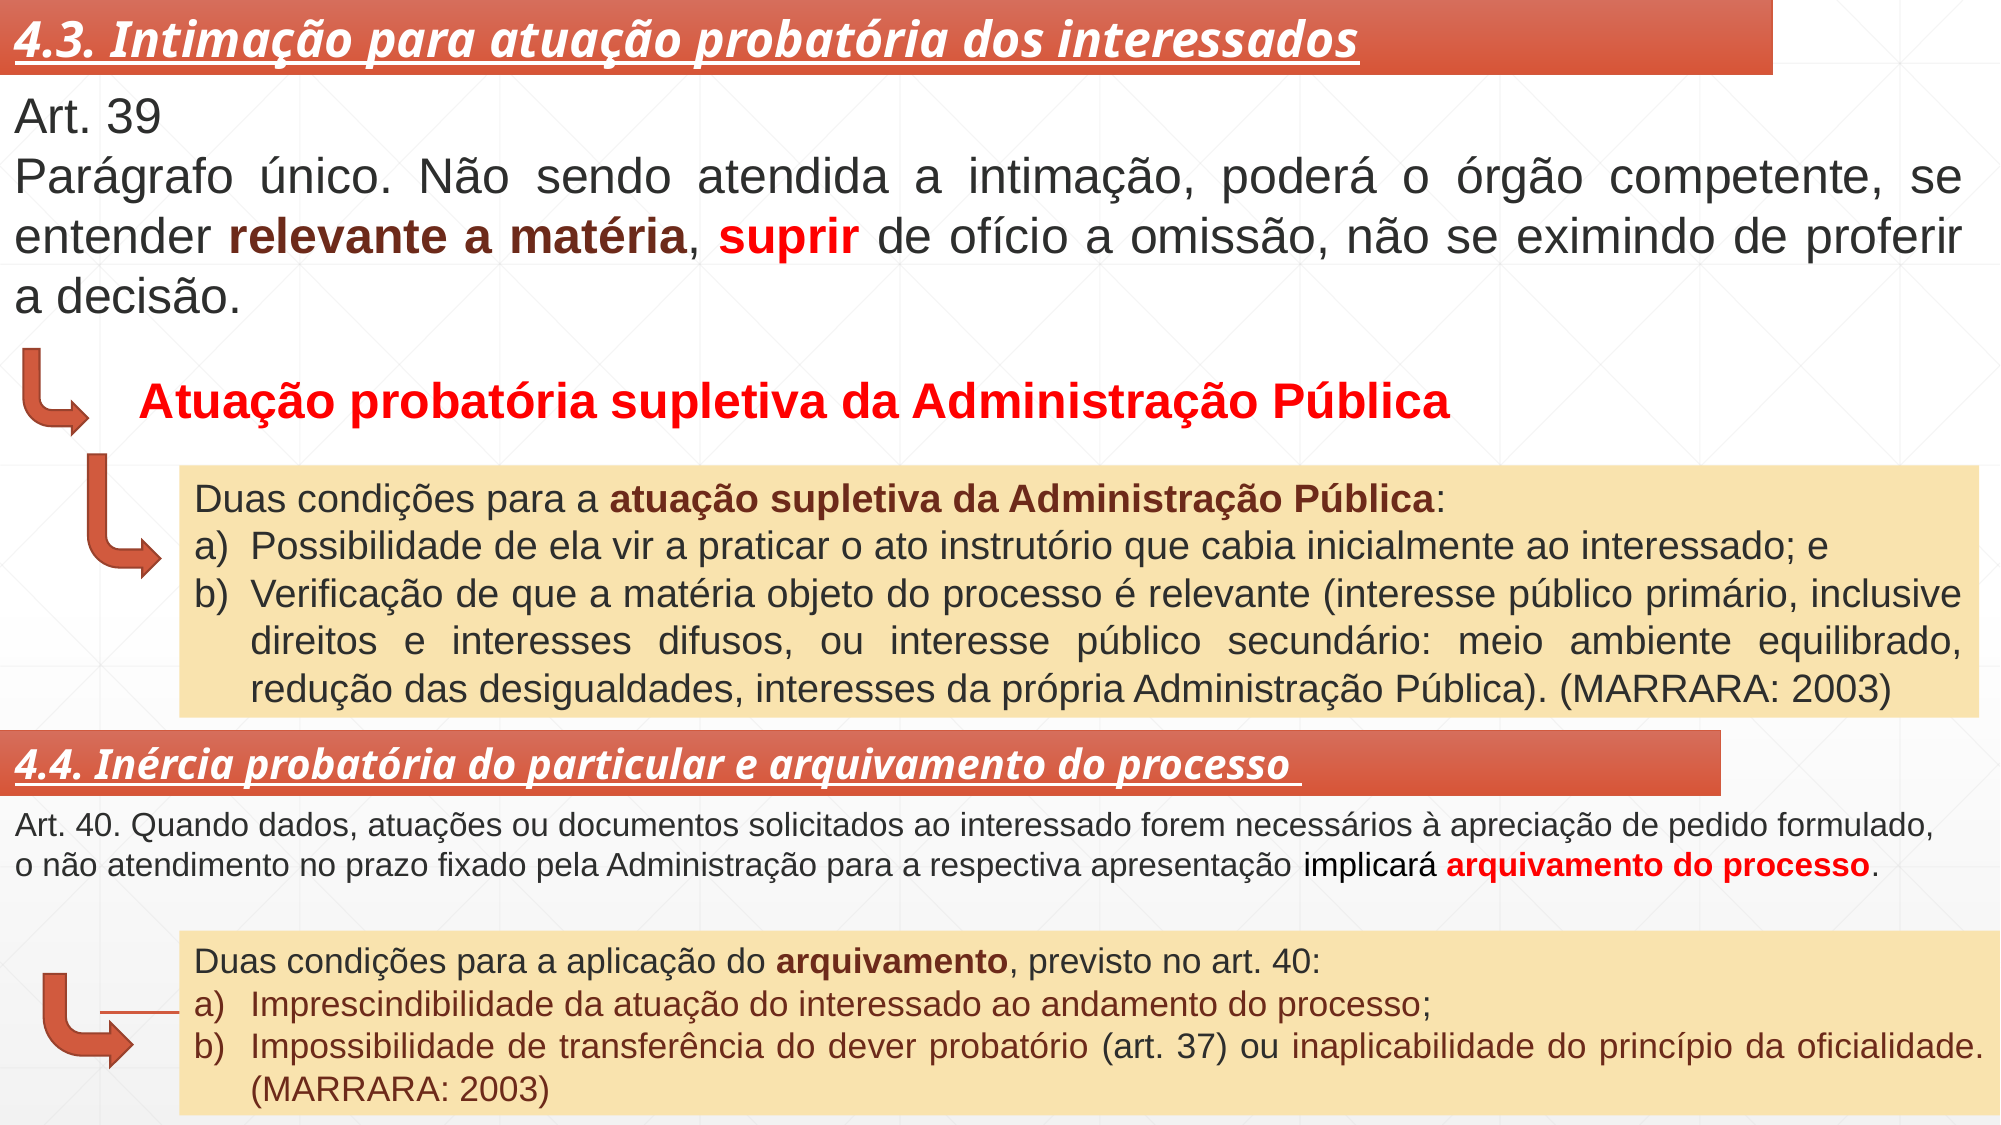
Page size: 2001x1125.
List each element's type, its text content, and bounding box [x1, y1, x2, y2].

text_box Art. 40. Quando dados, atuações ou documentos solicitados ao interessado forem necessários à apreciação de pedido formulado, o não atendimento no prazo fixado pela Administração para a respectiva apresentação implicará arquivamento do processo. [0, 796, 1953, 891]
text_box [86, 453, 162, 580]
text_box Atuação probatória supletiva da Administração Pública [124, 360, 1526, 436]
text_box 4.4. Inércia probatória do particular e arquivamento do processo [0, 730, 1721, 796]
text_box [42, 972, 134, 1070]
text_box 4.3. Intimação para atuação probatória dos interessados [0, 0, 1773, 75]
text_box Duas condições para a atuação supletiva da Administração Pública: Possibilidade de ela vir a praticar o ato instrutório que cabia inicialmente ao interessado; e Verificação de que a matéria objeto do processo é relevante (interesse público primário, inclusive direitos e interesses difusos, ou interesse público secundário: meio ambiente equilibrado, redução das desigualdades, interesses da própria Administração Pública). (MARRARA: 2003) [179, 465, 1980, 718]
text_box Duas condições para a aplicação do arquivamento, previsto no art. 40: Imprescindibilidade da atuação do interessado ao andamento do processo; Impossibilidade de transferência do dever probatório (art. 37) ou inaplicabilidade do princípio da oficialidade. (MARRARA: 2003) [179, 930, 2000, 1116]
text_box Art. 39 Parágrafo único. Não sendo atendida a intimação, poderá o órgão competente, se entender relevante a matéria, suprir de ofício a omissão, não se eximindo de proferir a decisão. [0, 75, 1980, 331]
text_box [22, 347, 90, 437]
